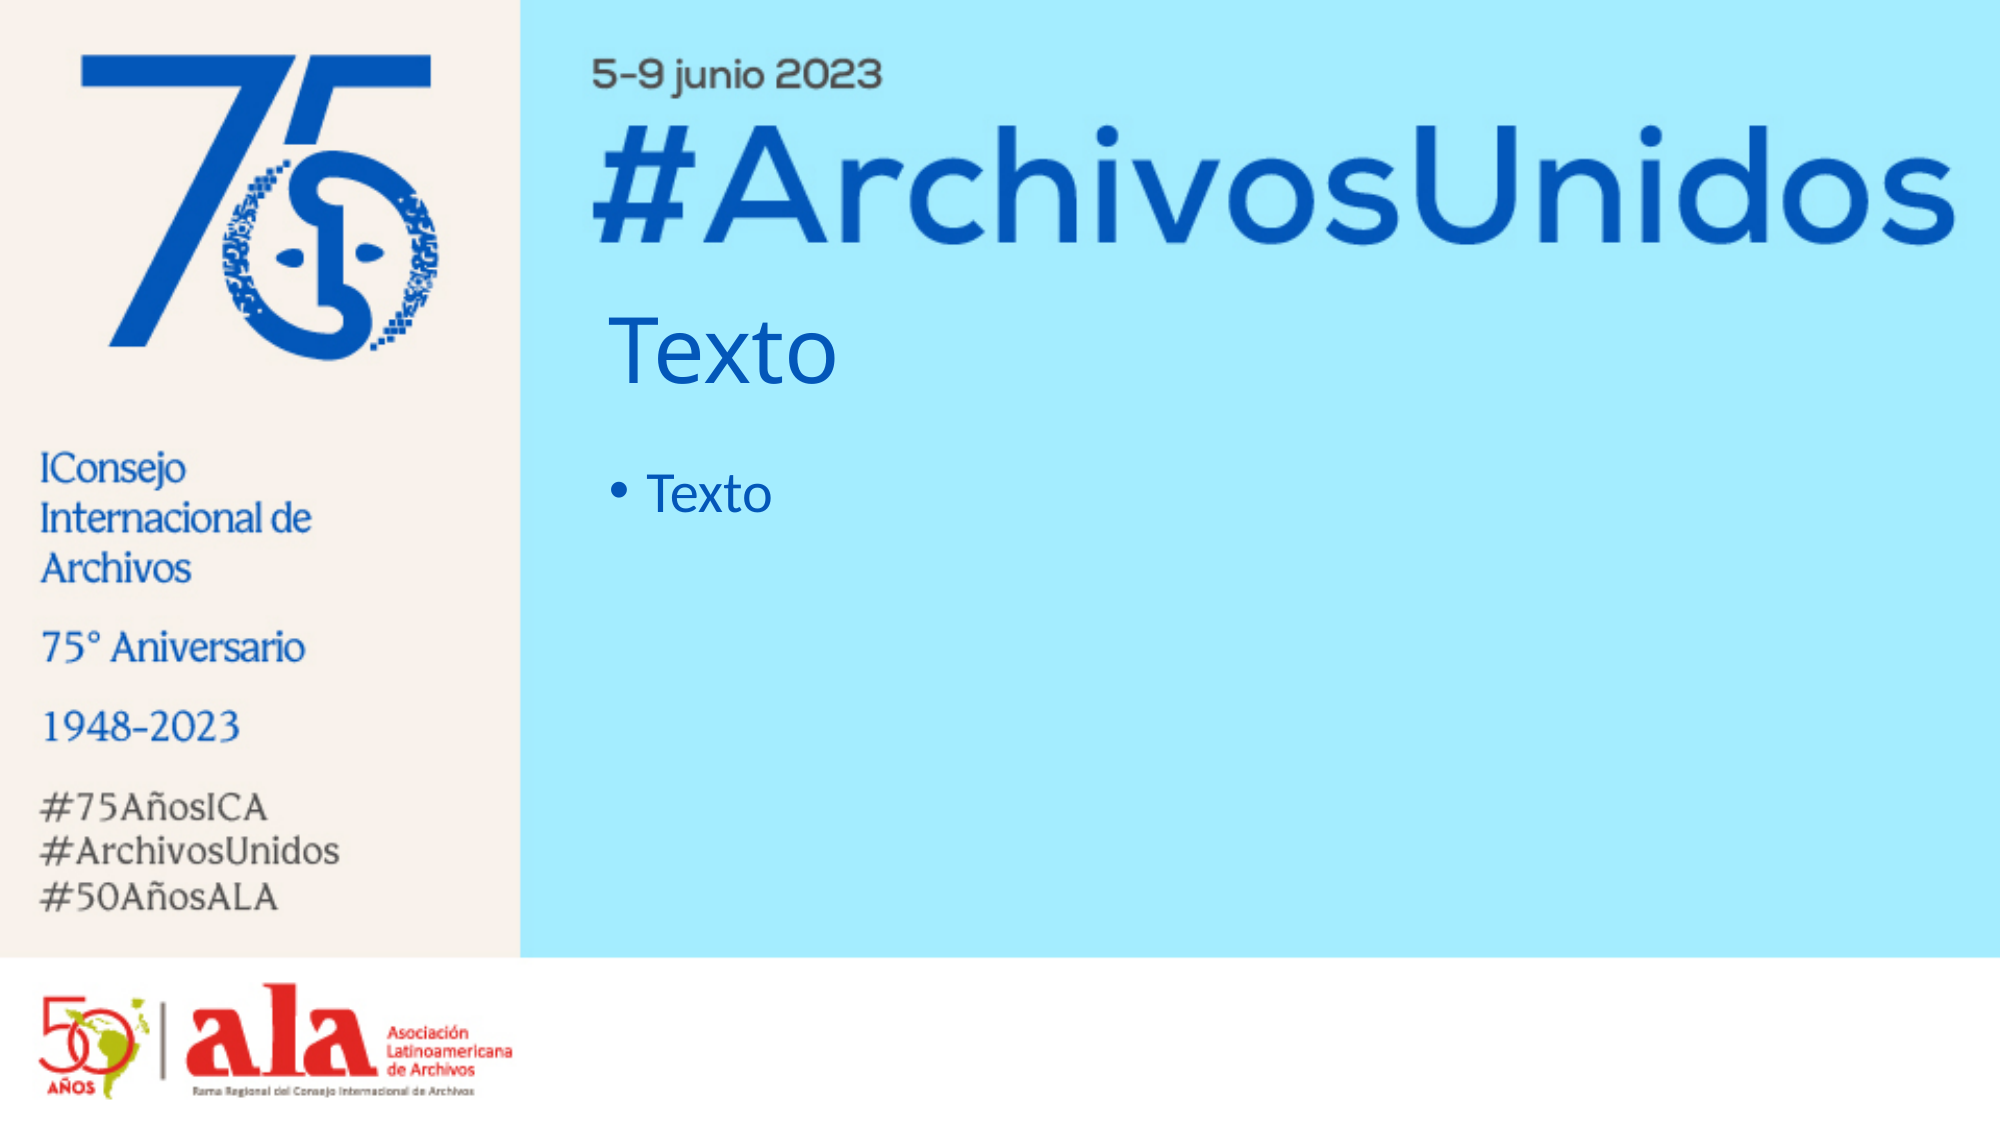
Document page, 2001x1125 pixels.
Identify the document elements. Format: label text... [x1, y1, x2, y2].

list Texto [593, 454, 1957, 946]
title Texto [593, 270, 1957, 436]
picture [0, 0, 2000, 1125]
